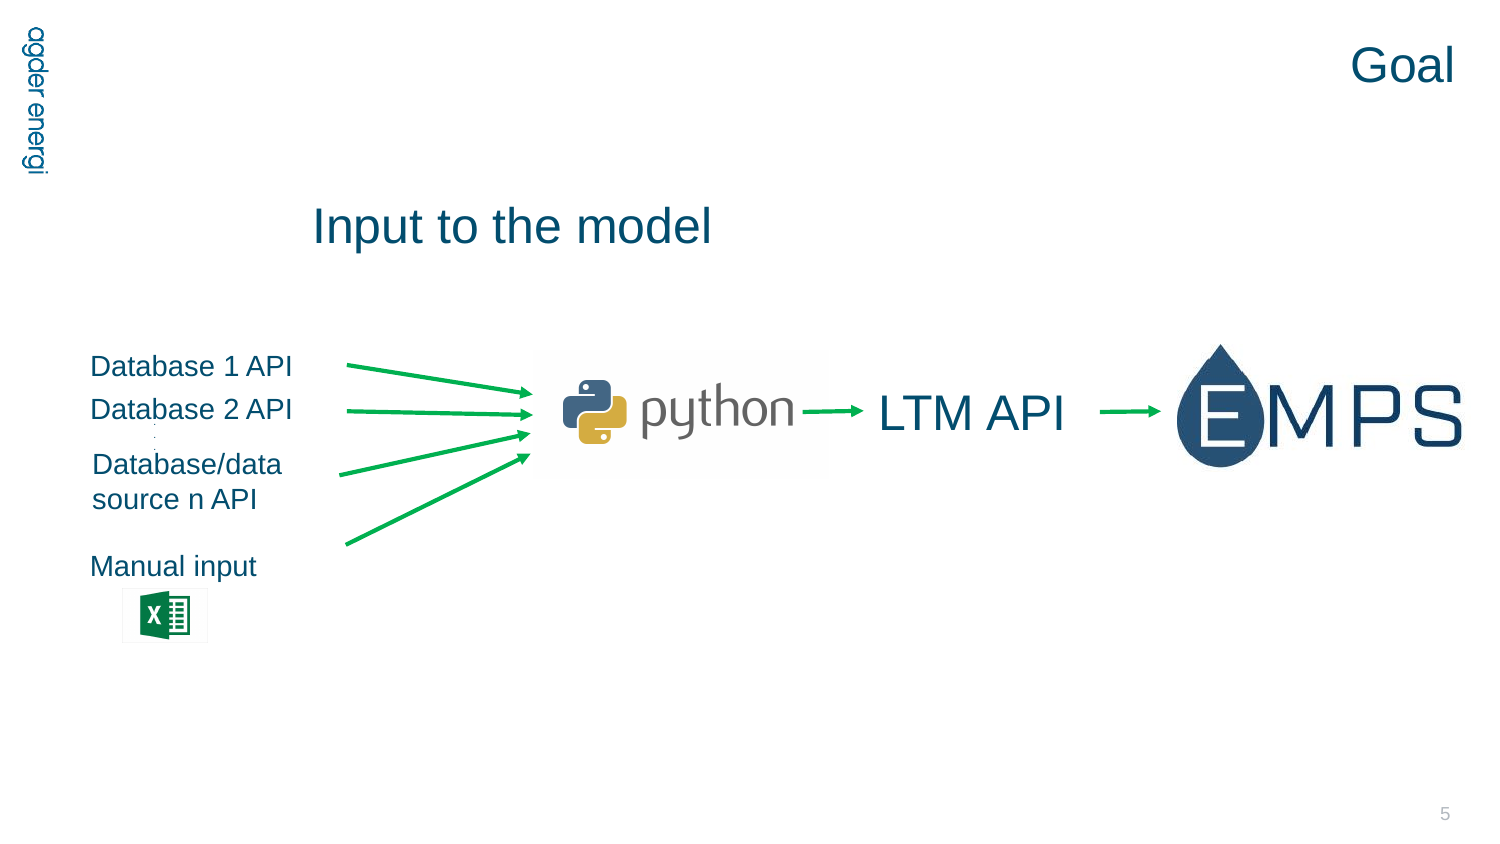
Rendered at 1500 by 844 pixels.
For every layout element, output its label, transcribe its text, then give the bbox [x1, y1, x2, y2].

text_box LTM API [863, 373, 1100, 449]
text_box Database/data source n API [77, 437, 314, 523]
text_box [346, 411, 534, 416]
picture [17, 20, 55, 182]
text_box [339, 433, 531, 476]
text_box Manual input [75, 539, 406, 590]
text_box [346, 364, 533, 395]
picture [533, 350, 829, 480]
picture [1177, 344, 1471, 472]
slide_number 5 [1128, 790, 1466, 836]
text_box Database 2 API [75, 382, 312, 433]
text_box . . . [138, 408, 222, 461]
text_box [345, 453, 531, 545]
picture [122, 588, 208, 643]
list Input to the model [297, 193, 1326, 284]
text_box Database 1 API [75, 339, 312, 382]
list Goal [454, 32, 1471, 103]
